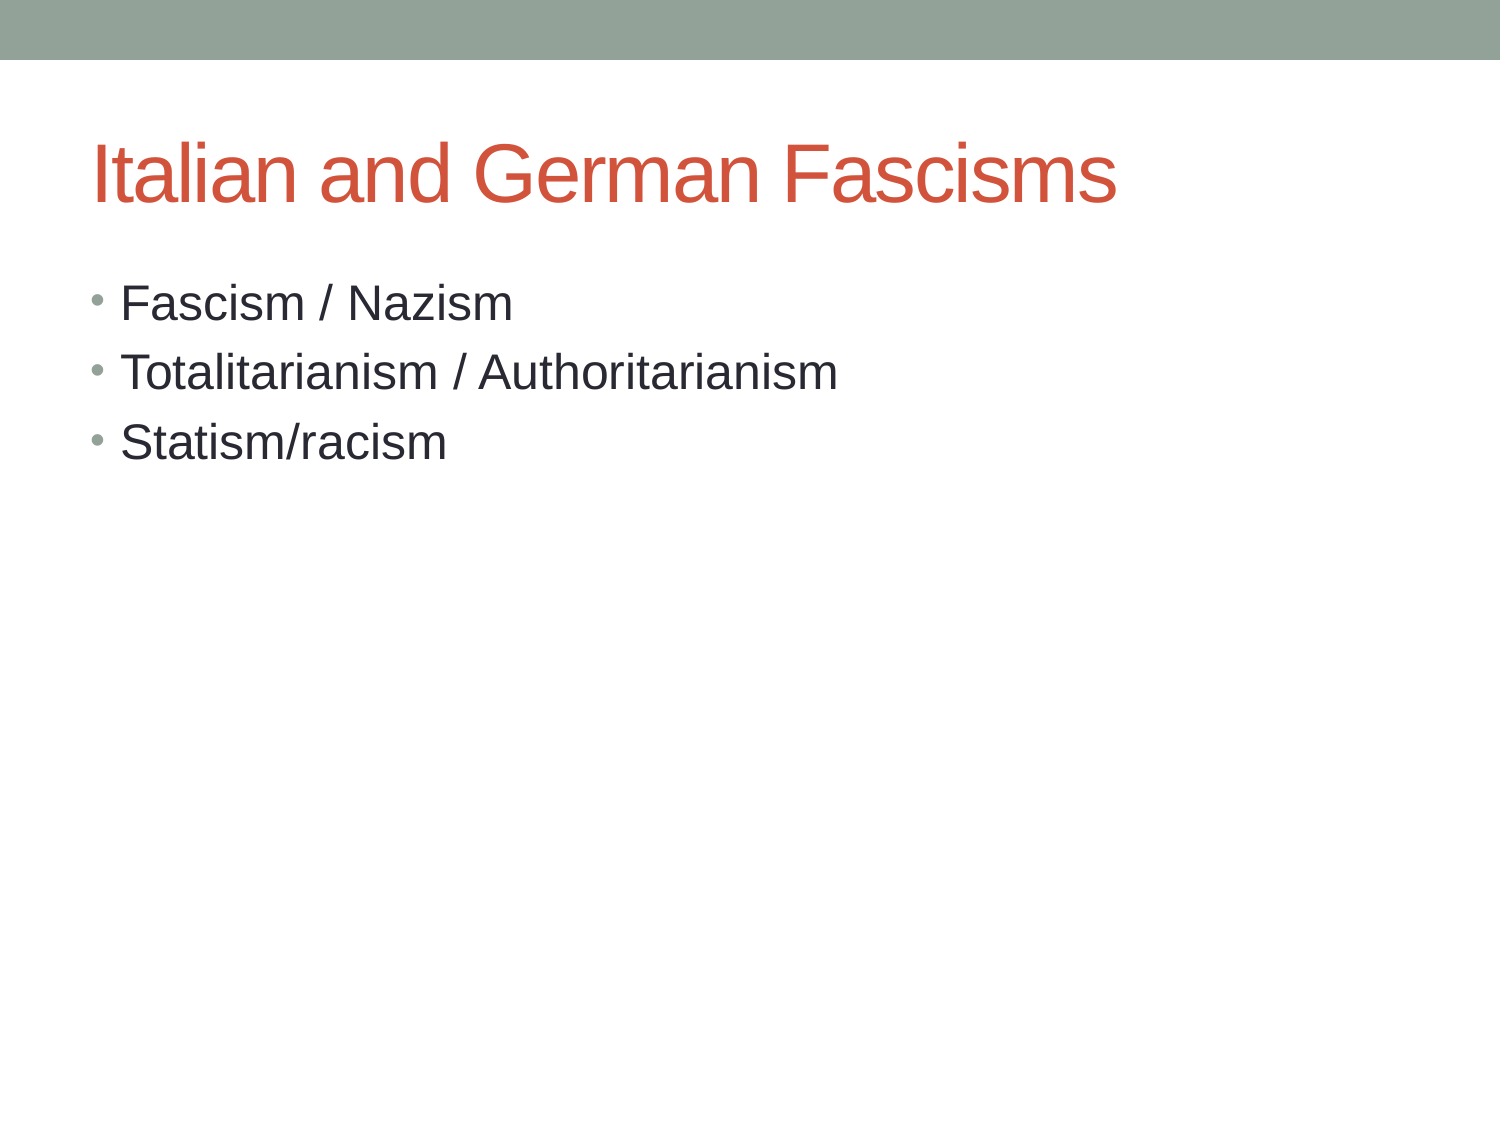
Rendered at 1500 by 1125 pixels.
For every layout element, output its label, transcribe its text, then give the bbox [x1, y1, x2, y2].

title Italian and German Fascisms [75, 87, 1425, 250]
list Fascism / Nazism Totalitarianism / Authoritarianism Statism/racism [75, 262, 1425, 1063]
